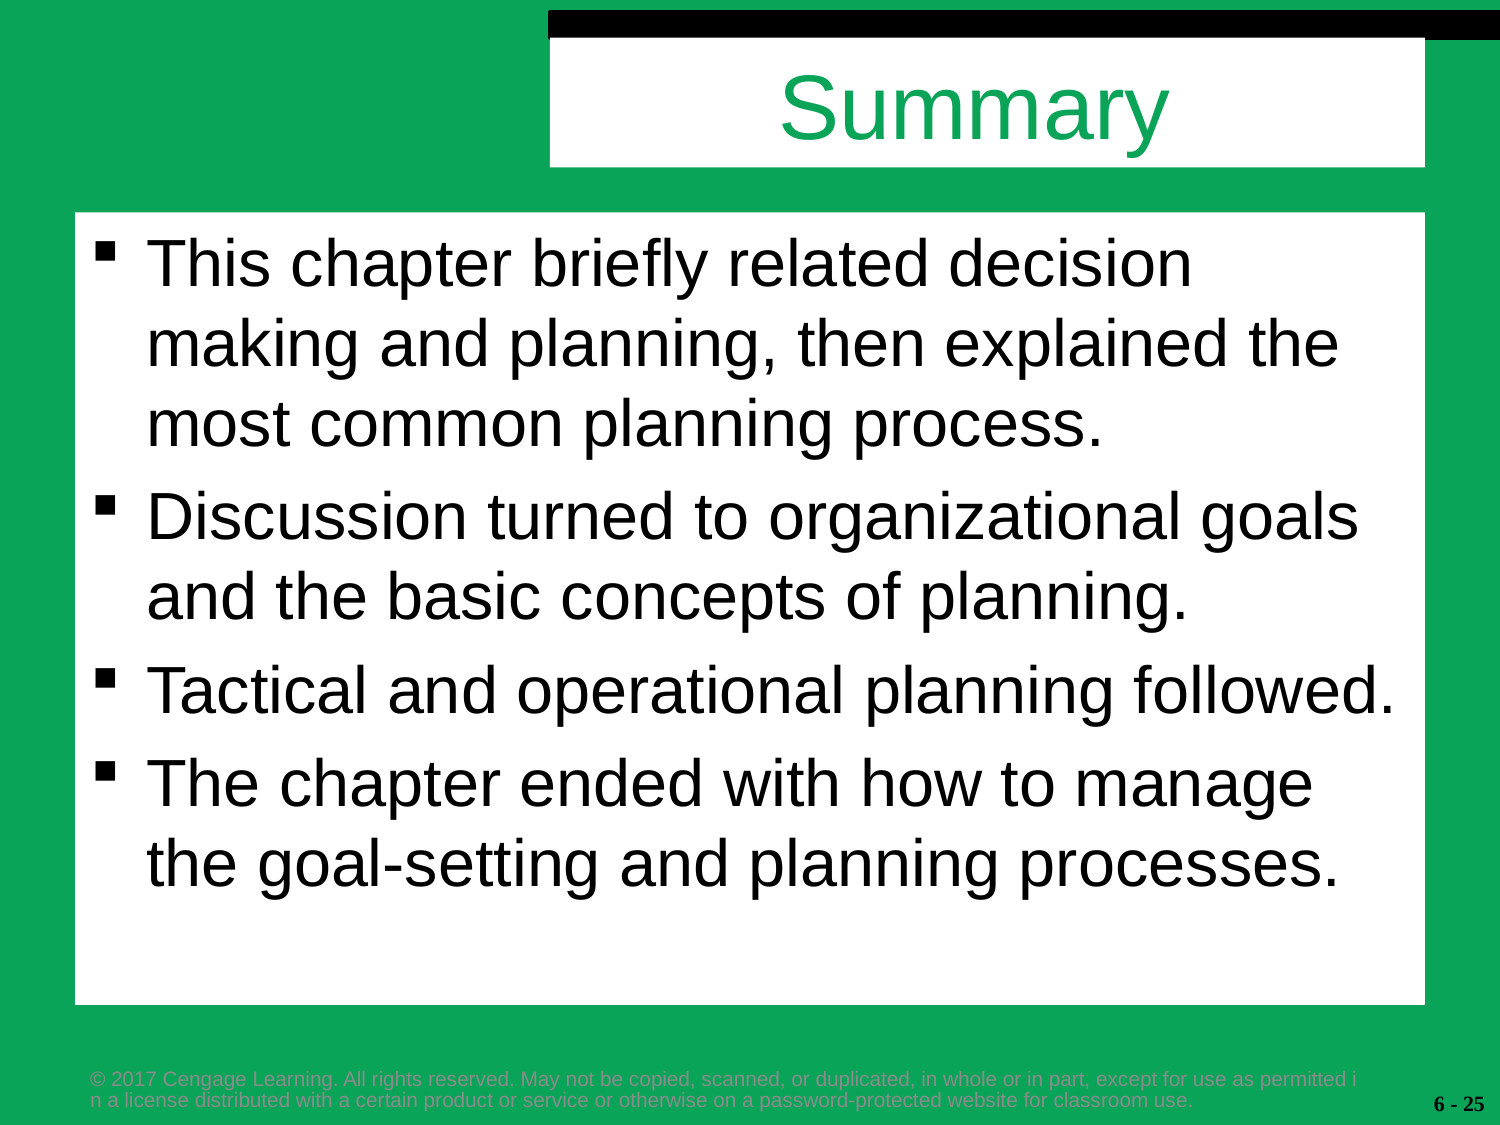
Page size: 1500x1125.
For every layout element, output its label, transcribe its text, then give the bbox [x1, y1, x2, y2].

list This chapter briefly related decision making and planning, then explained the most common planning process. Discussion turned to organizational goals and the basic concepts of planning. Tactical and operational planning followed. The chapter ended with how to manage the goal-setting and planning processes. [75, 212, 1425, 1005]
footer © 2017 Cengage Learning. All rights reserved. May not be copied, scanned, or duplicated, in whole or in part, except for use as permitted in a license distributed with a certain product or service or otherwise on a password-protected website for classroom use. [75, 1037, 1375, 1120]
title Summary [549, 37, 1425, 168]
